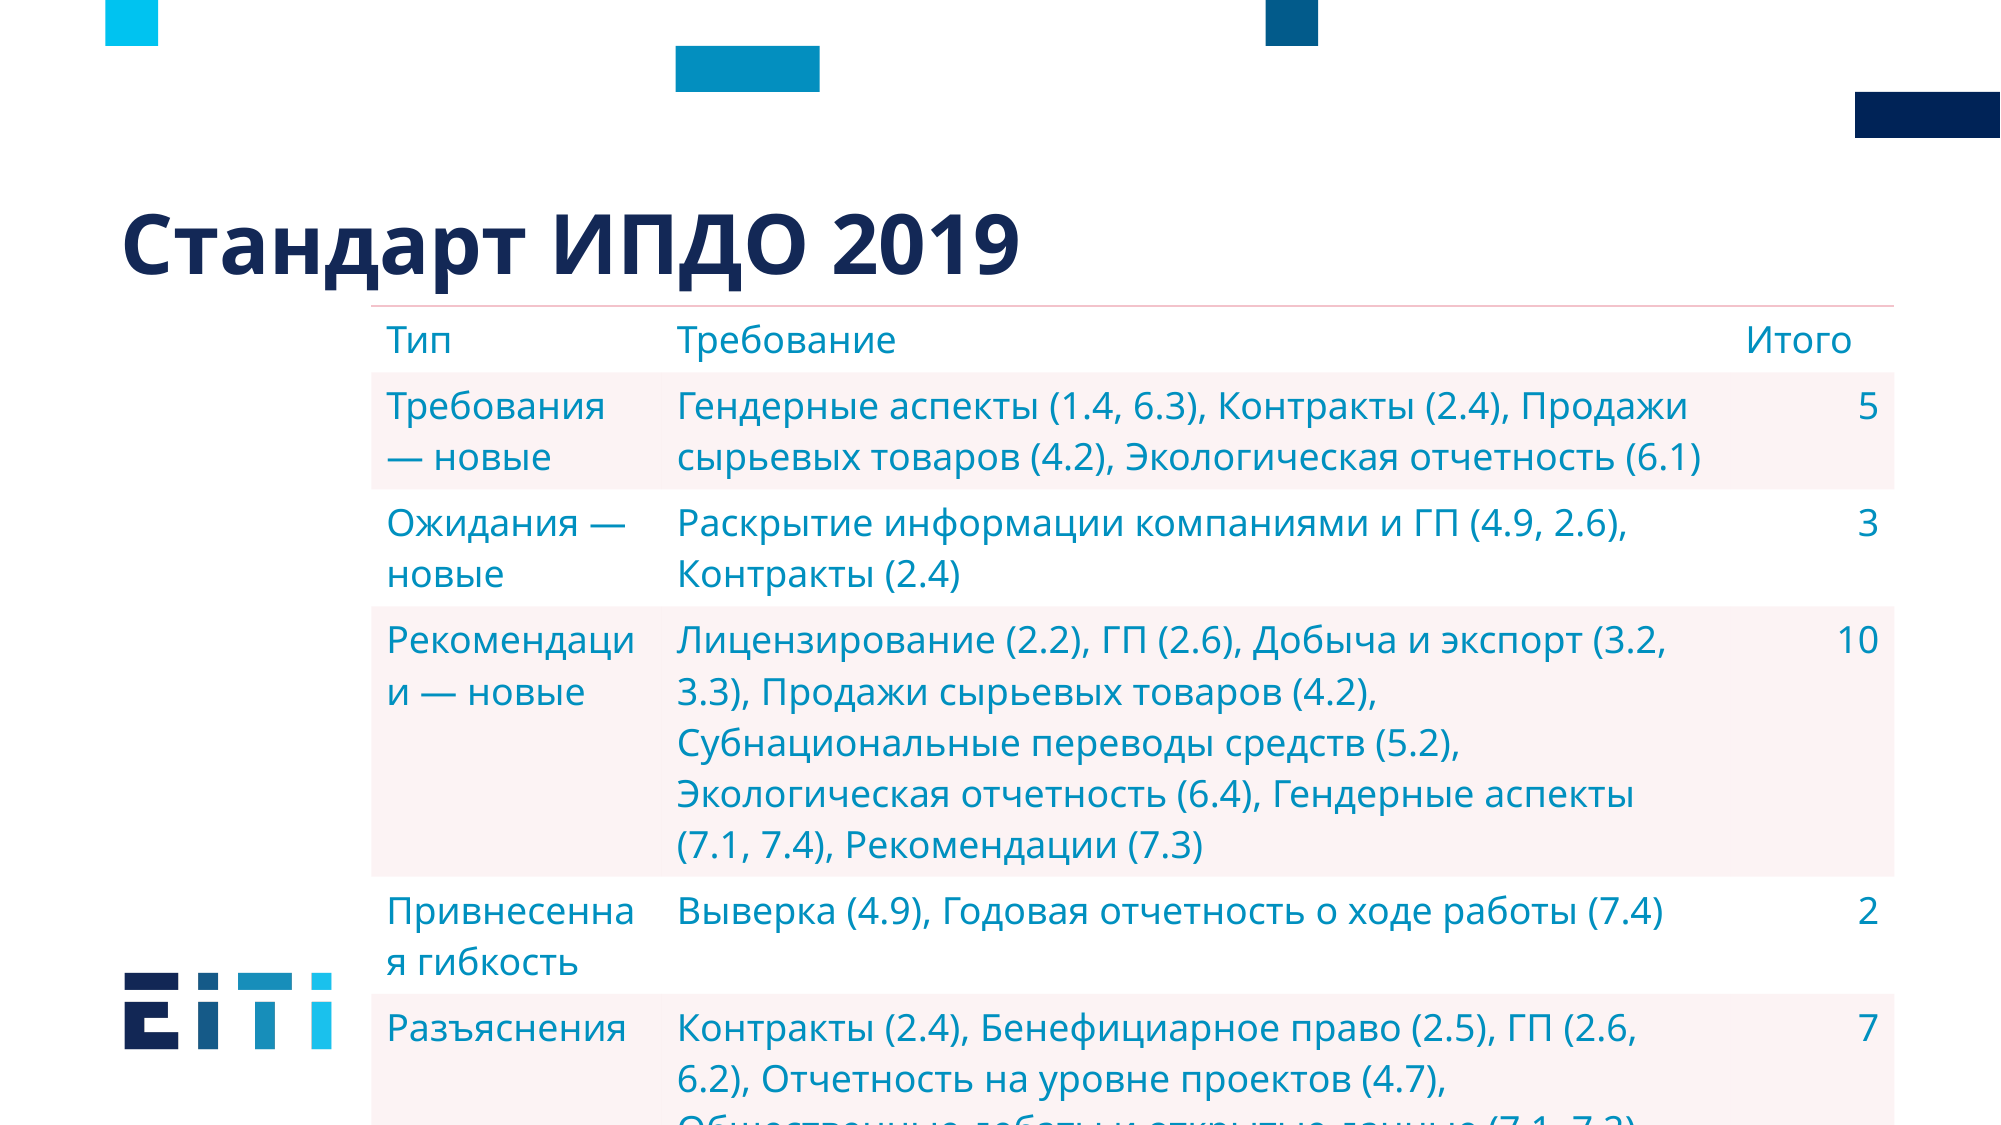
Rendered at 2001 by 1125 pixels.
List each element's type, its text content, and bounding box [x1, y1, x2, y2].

table_header Итого [1730, 307, 1894, 372]
table_cell Разъяснения [371, 994, 662, 1125]
table_cell Контракты (2.4), Бенефициарное право (2.5), ГП (2.6, 6.2), Отчетность на уровне проектов (4.7), Общественные дебаты и открытые данные (7.1, 7.2) [662, 994, 1730, 1125]
table_cell Требования — новые [371, 372, 662, 489]
table_cell Выверка (4.9), Годовая отчетность о ходе работы (7.4) [662, 877, 1730, 994]
table_header Тип [371, 307, 662, 372]
table_header Требование [662, 307, 1730, 372]
table_cell 10 [1730, 606, 1894, 877]
table_cell Раскрытие информации компаниями и ГП (4.9, 2.6), Контракты (2.4) [662, 489, 1730, 606]
table_cell Привнесенная гибкость [371, 877, 662, 994]
table_cell Ожидания — новые [371, 489, 662, 606]
picture [105, 955, 351, 1067]
table_cell 3 [1730, 489, 1894, 606]
table_cell 7 [1730, 994, 1894, 1125]
table_cell 5 [1730, 372, 1894, 489]
title Стандарт ИПДО 2019 [105, 196, 1895, 307]
table_cell Гендерные аспекты (1.4, 6.3), Контракты (2.4), Продажи сырьевых товаров (4.2), Экологическая отчетность (6.1) [662, 372, 1730, 489]
table_cell Рекомендации — новые [371, 606, 662, 877]
table_cell Лицензирование (2.2), ГП (2.6), Добыча и экспорт (3.2, 3.3), Продажи сырьевых товаров (4.2), Субнациональные переводы средств (5.2), Экологическая отчетность (6.4), Гендерные аспекты (7.1, 7.4), Рекомендации (7.3) [662, 606, 1730, 877]
table_cell 2 [1730, 877, 1894, 994]
